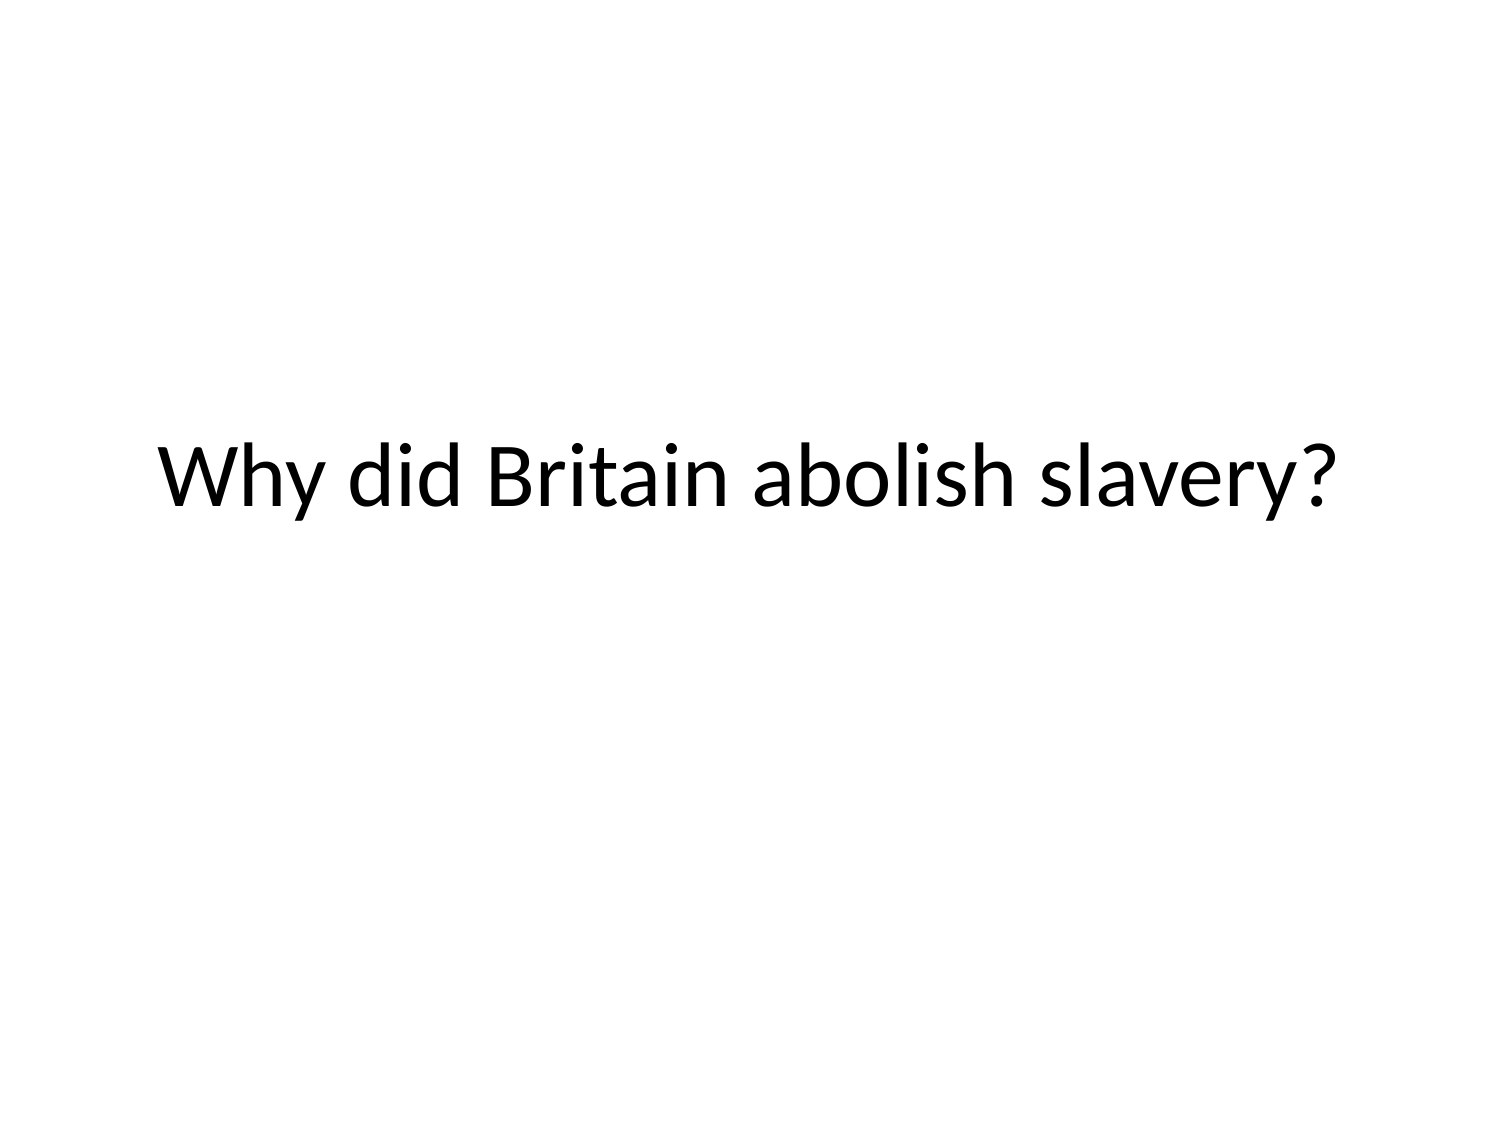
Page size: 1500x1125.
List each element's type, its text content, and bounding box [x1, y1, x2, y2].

title Why did Britain abolish slavery? [112, 349, 1388, 591]
